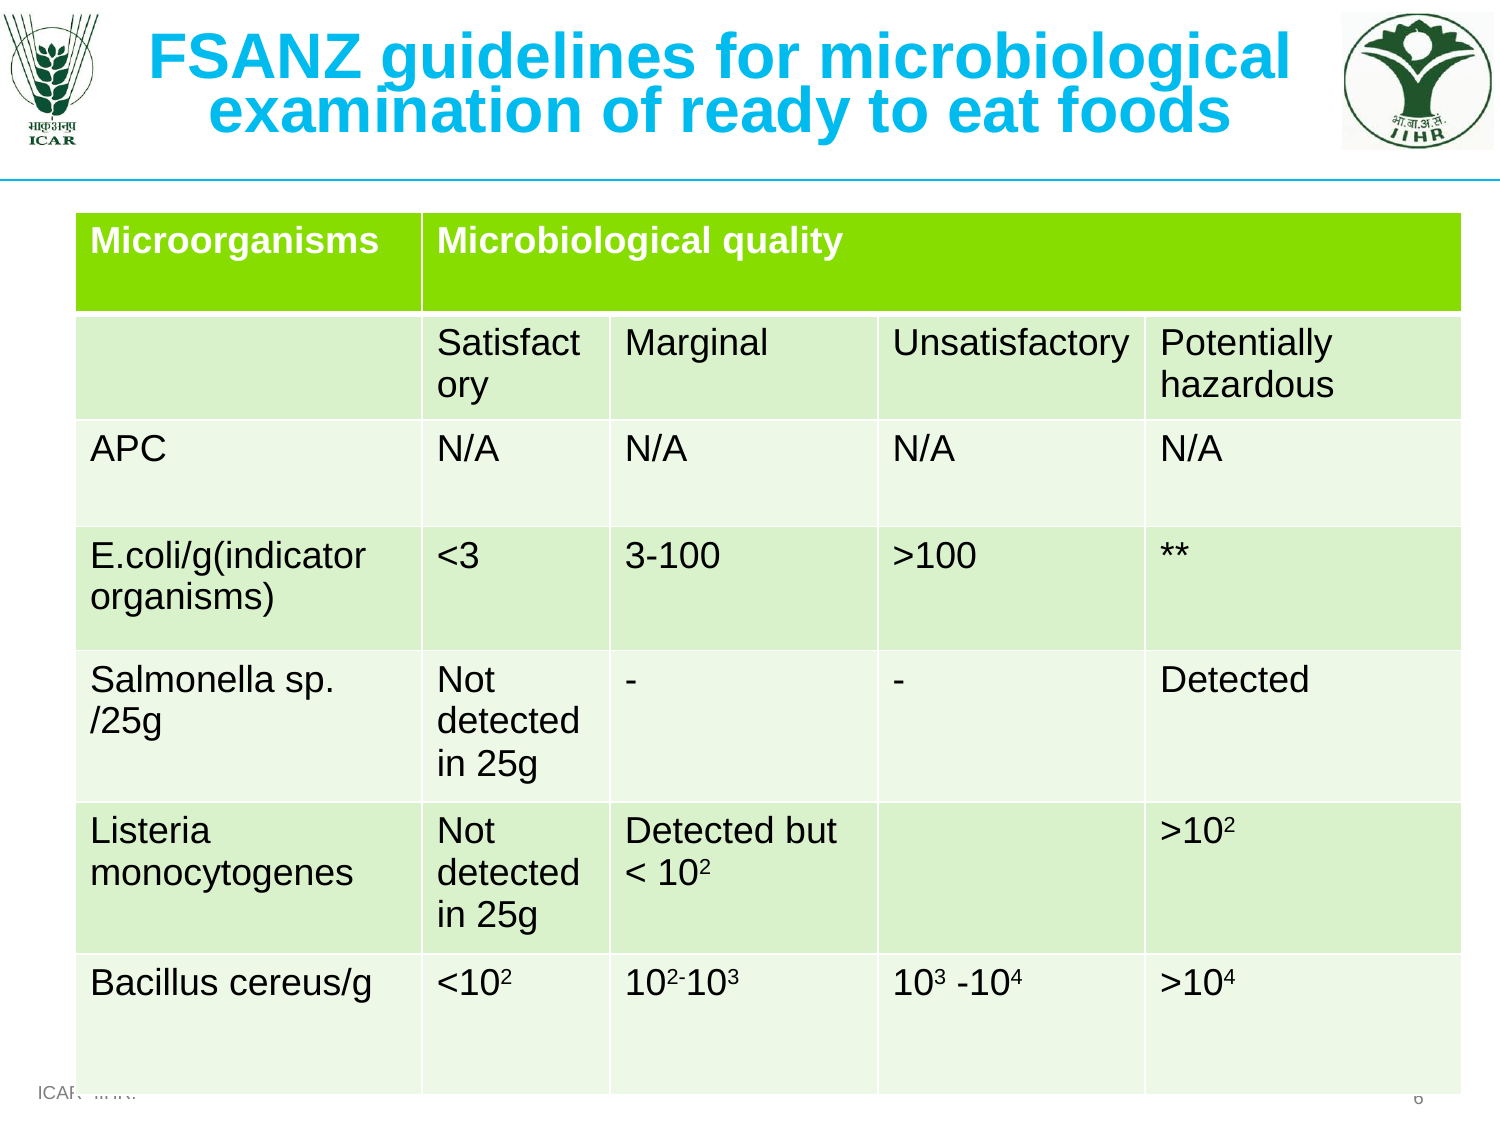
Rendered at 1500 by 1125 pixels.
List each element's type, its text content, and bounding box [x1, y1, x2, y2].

table_cell Bacillus cereus/g [76, 955, 421, 1094]
picture [1341, 12, 1494, 150]
table_header Microbiological quality [423, 213, 1461, 311]
table_cell >104 [1146, 955, 1461, 1094]
picture [0, 12, 101, 146]
table_cell <102 [423, 955, 609, 1094]
table_cell - [879, 651, 1144, 801]
table_cell N/A [611, 421, 877, 526]
table_cell [76, 317, 421, 419]
table_cell Unsatisfactory [879, 317, 1144, 419]
table_cell Detected [1146, 651, 1461, 801]
table_cell 3-100 [611, 527, 877, 650]
table_header Microorganisms [76, 213, 421, 311]
table_cell Not detected in 25g [423, 803, 609, 953]
table_cell Potentially hazardous [1146, 317, 1461, 419]
table_cell Detected but < 102 [611, 803, 877, 953]
table_cell >100 [879, 527, 1144, 650]
table_cell N/A [423, 421, 609, 526]
table_cell Satisfactory [423, 317, 609, 419]
table_cell E.coli/g(indicator organisms) [76, 527, 421, 650]
table_cell Salmonella sp. /25g [76, 651, 421, 801]
table_cell >102 [1146, 803, 1461, 953]
table_cell APC [76, 421, 421, 526]
table_cell ** [1146, 527, 1461, 650]
table_cell 103 -104 [879, 955, 1144, 1094]
table_cell N/A [879, 421, 1144, 526]
table_cell <3 [423, 527, 609, 650]
table_cell Not detected in 25g [423, 651, 609, 801]
table_cell [879, 803, 1144, 953]
title FSANZ guidelines for microbiological examination of ready to eat foods [100, 27, 1342, 147]
table_cell N/A [1146, 421, 1461, 526]
table_cell 102-103 [611, 955, 877, 1094]
table_cell Listeria monocytogenes [76, 803, 421, 953]
table_cell Marginal [611, 317, 877, 419]
table_cell - [611, 651, 877, 801]
